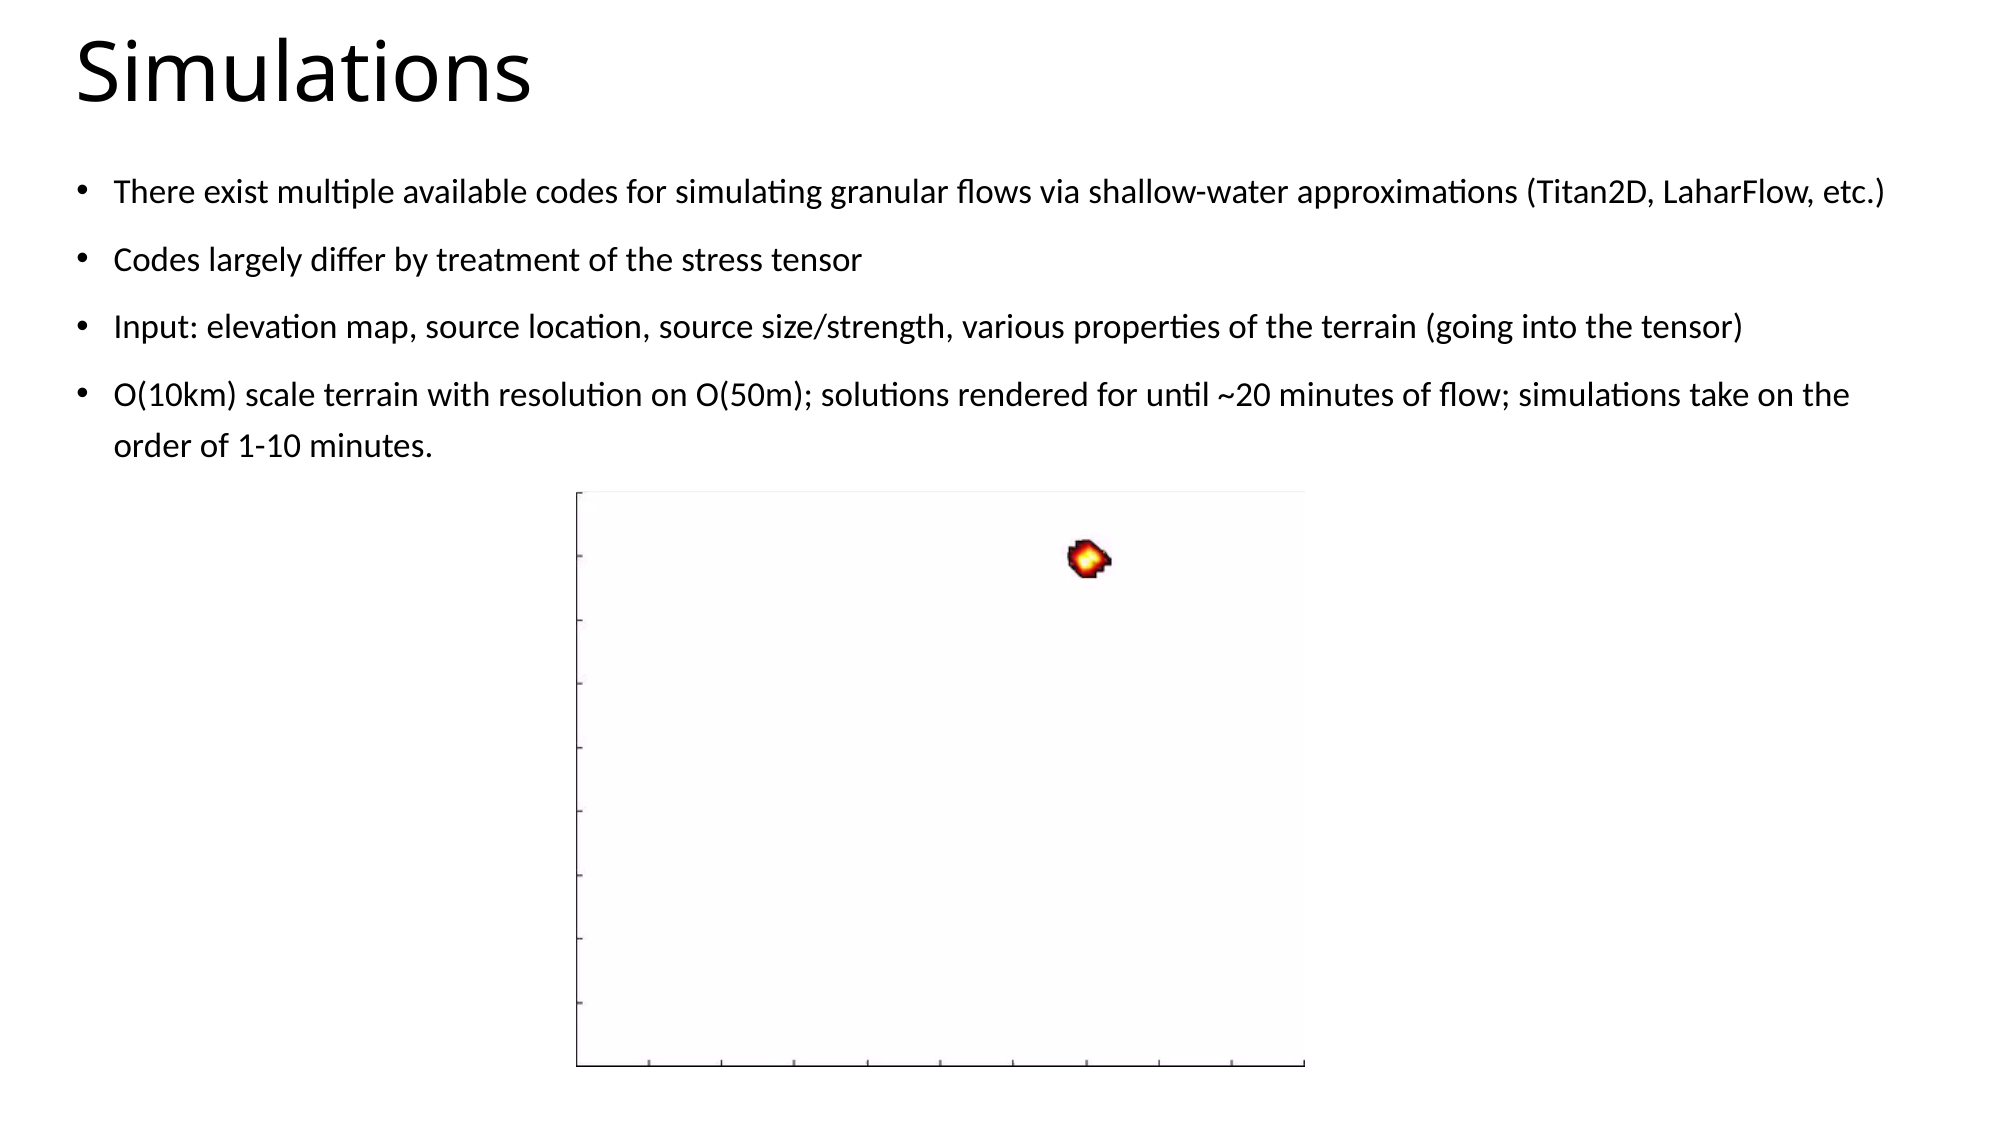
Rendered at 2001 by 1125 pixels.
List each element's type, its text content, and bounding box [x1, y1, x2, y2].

text_box Simulations [60, 22, 1786, 128]
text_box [575, 491, 1306, 1068]
text_box There exist multiple available codes for simulating granular flows via shallow-water approximations (Titan2D, LaharFlow, etc.) Codes largely differ by treatment of the stress tensor Input: elevation map, source location, source size/strength, various properties of the terrain (going into the tensor) O(10km) scale terrain with resolution on O(50m); solutions rendered for until ~20 minutes of flow; simulations take on the order of 1-10 minutes. [61, 152, 1948, 491]
